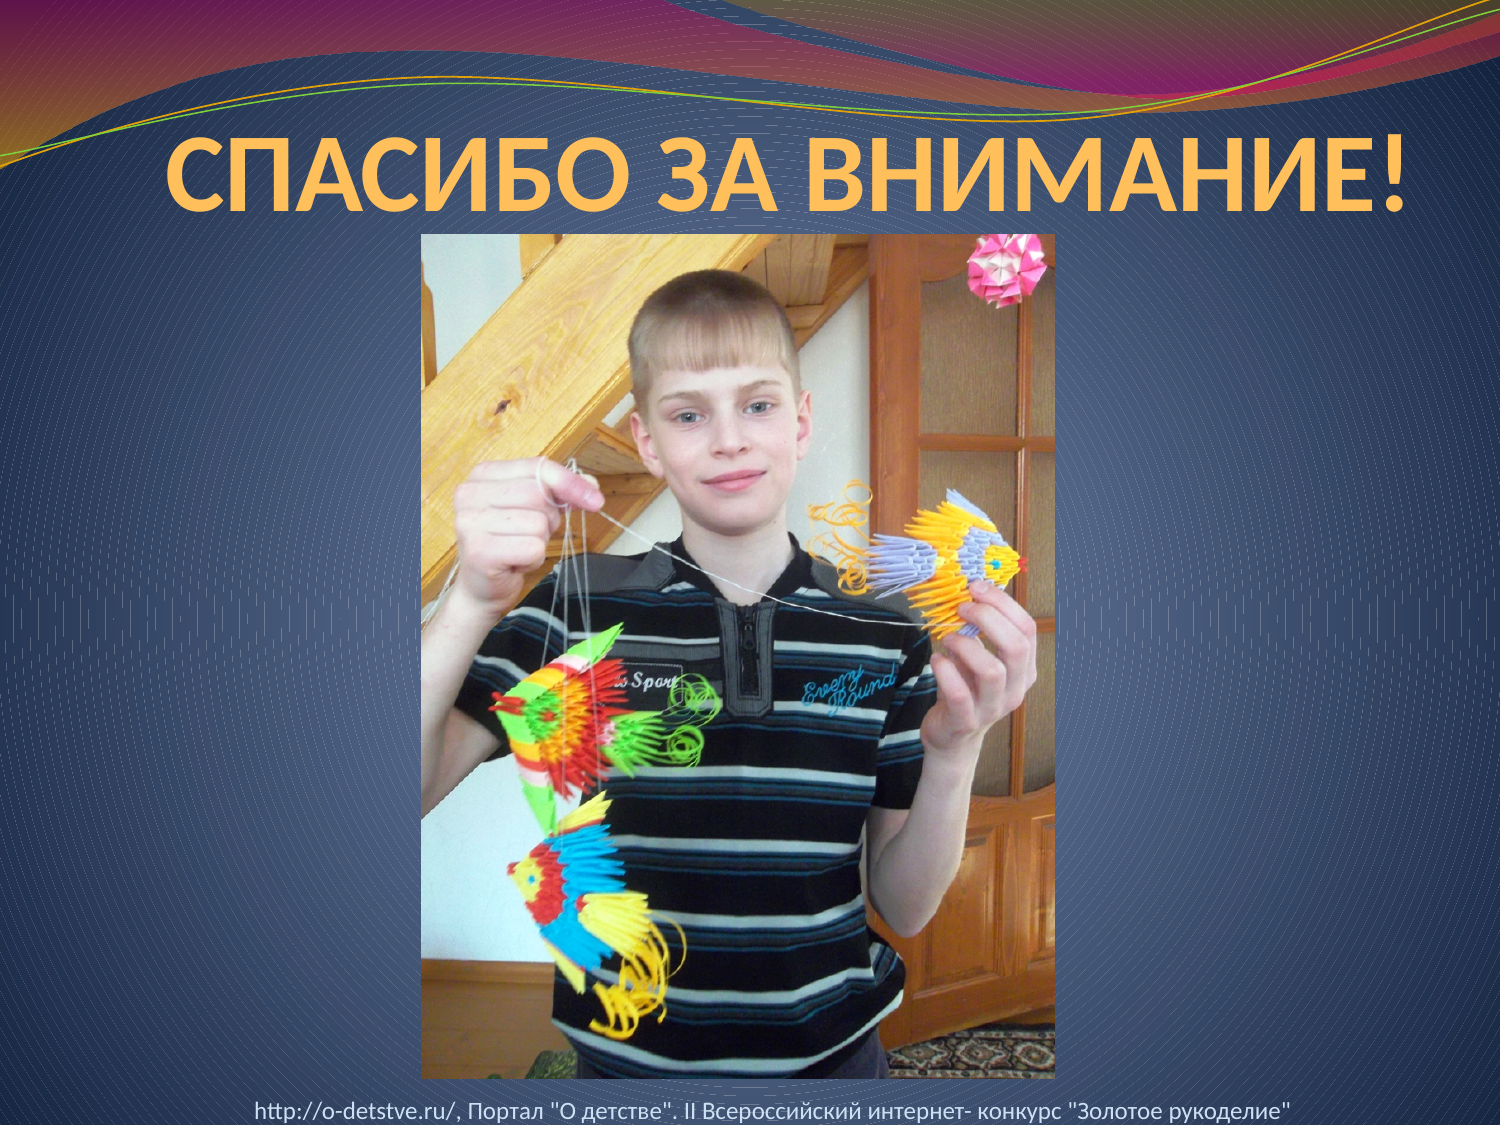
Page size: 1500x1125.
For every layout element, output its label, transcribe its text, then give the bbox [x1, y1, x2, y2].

title СПАСИБО ЗА ВНИМАНИЕ! [128, 70, 1454, 235]
picture [421, 234, 1055, 1079]
footer http://o-detstve.ru/, Портал "О детстве". II Всероссийский интернет- конкурс "Золотое рукоделие" [105, 1065, 1442, 1125]
